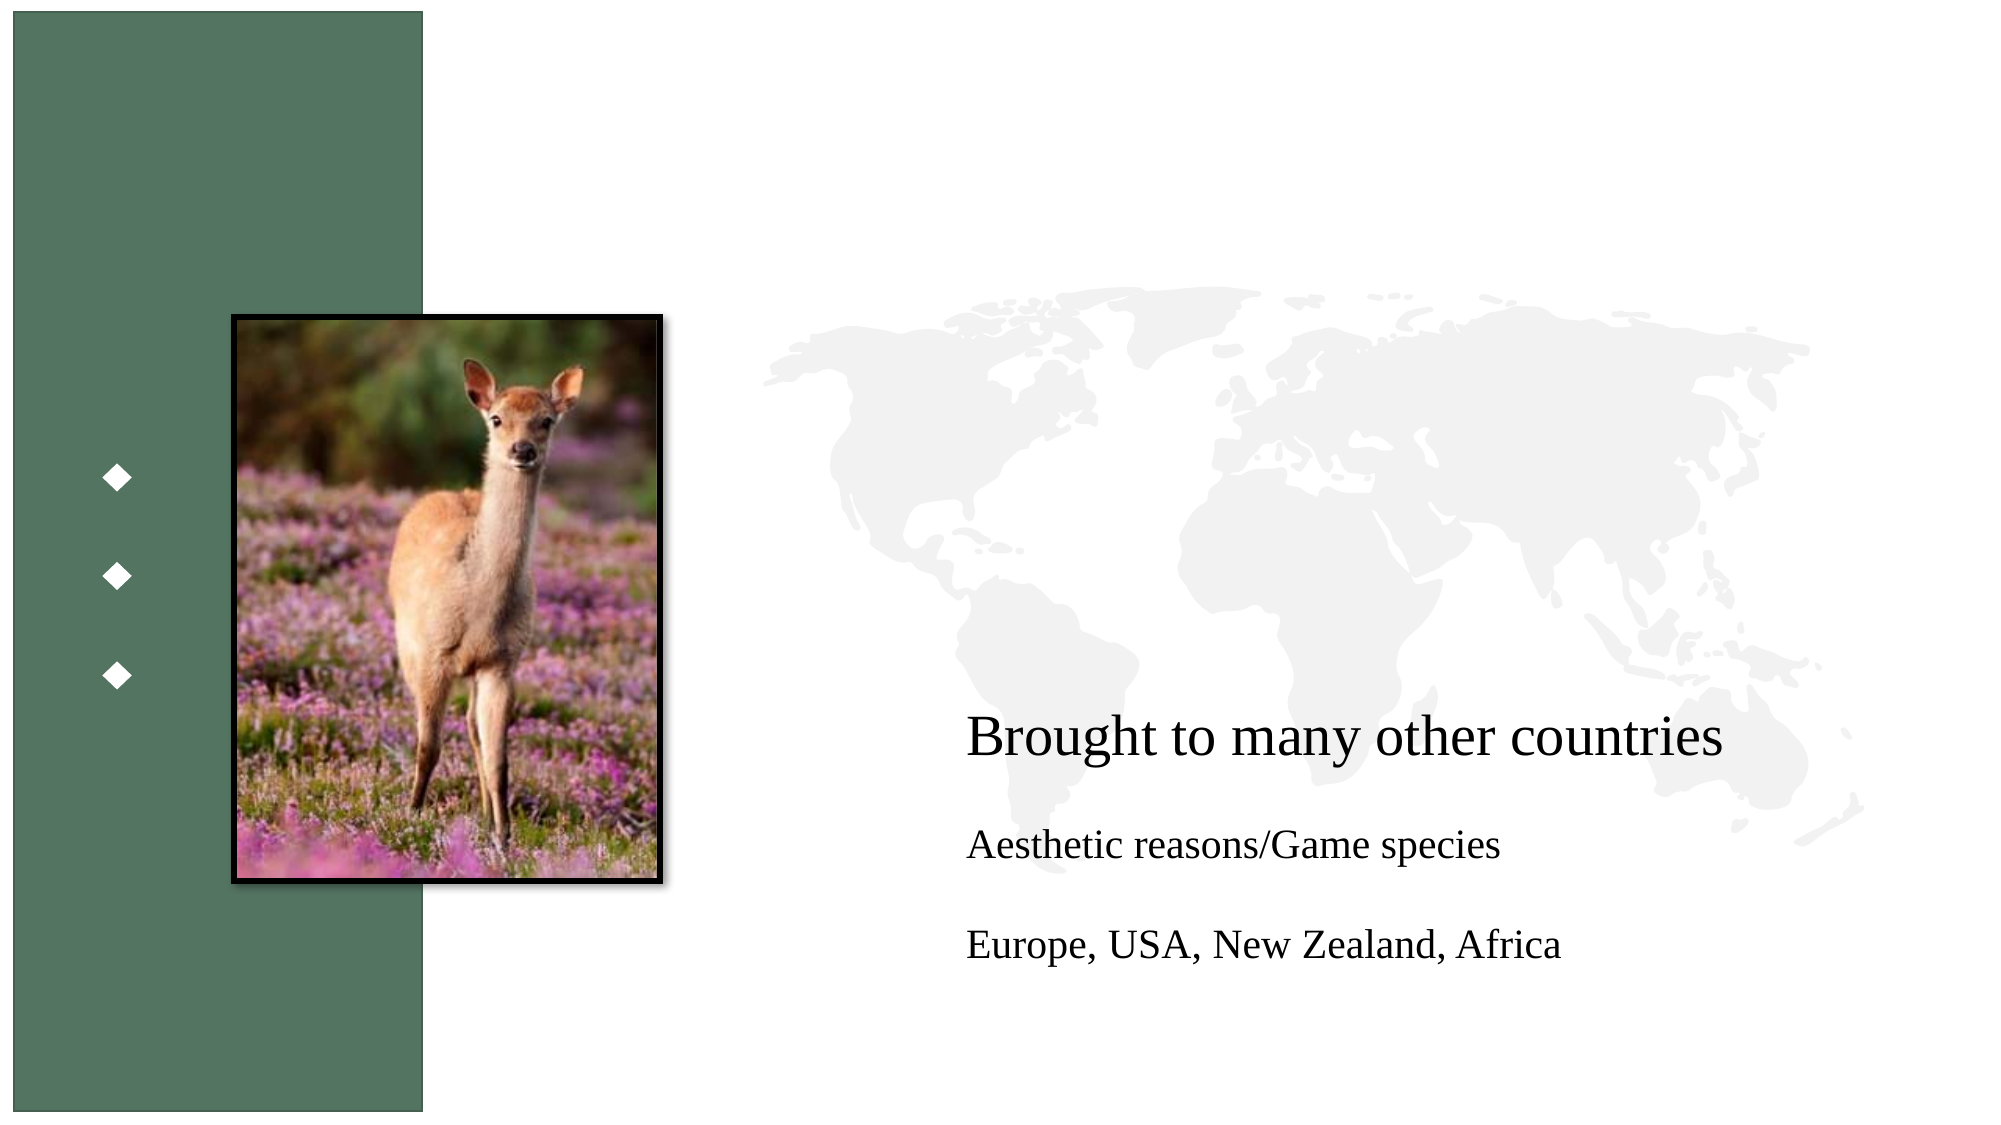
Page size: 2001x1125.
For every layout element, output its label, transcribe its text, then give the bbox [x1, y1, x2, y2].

text_box [102, 463, 132, 492]
text_box [13, 11, 423, 1112]
picture [236, 319, 657, 878]
text_box [102, 661, 132, 690]
text_box [102, 561, 132, 591]
text_box Brought to many other countries Aesthetic reasons/Game species Europe, USA, New Zealand, Africa [951, 874, 1740, 1025]
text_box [762, 286, 1865, 874]
